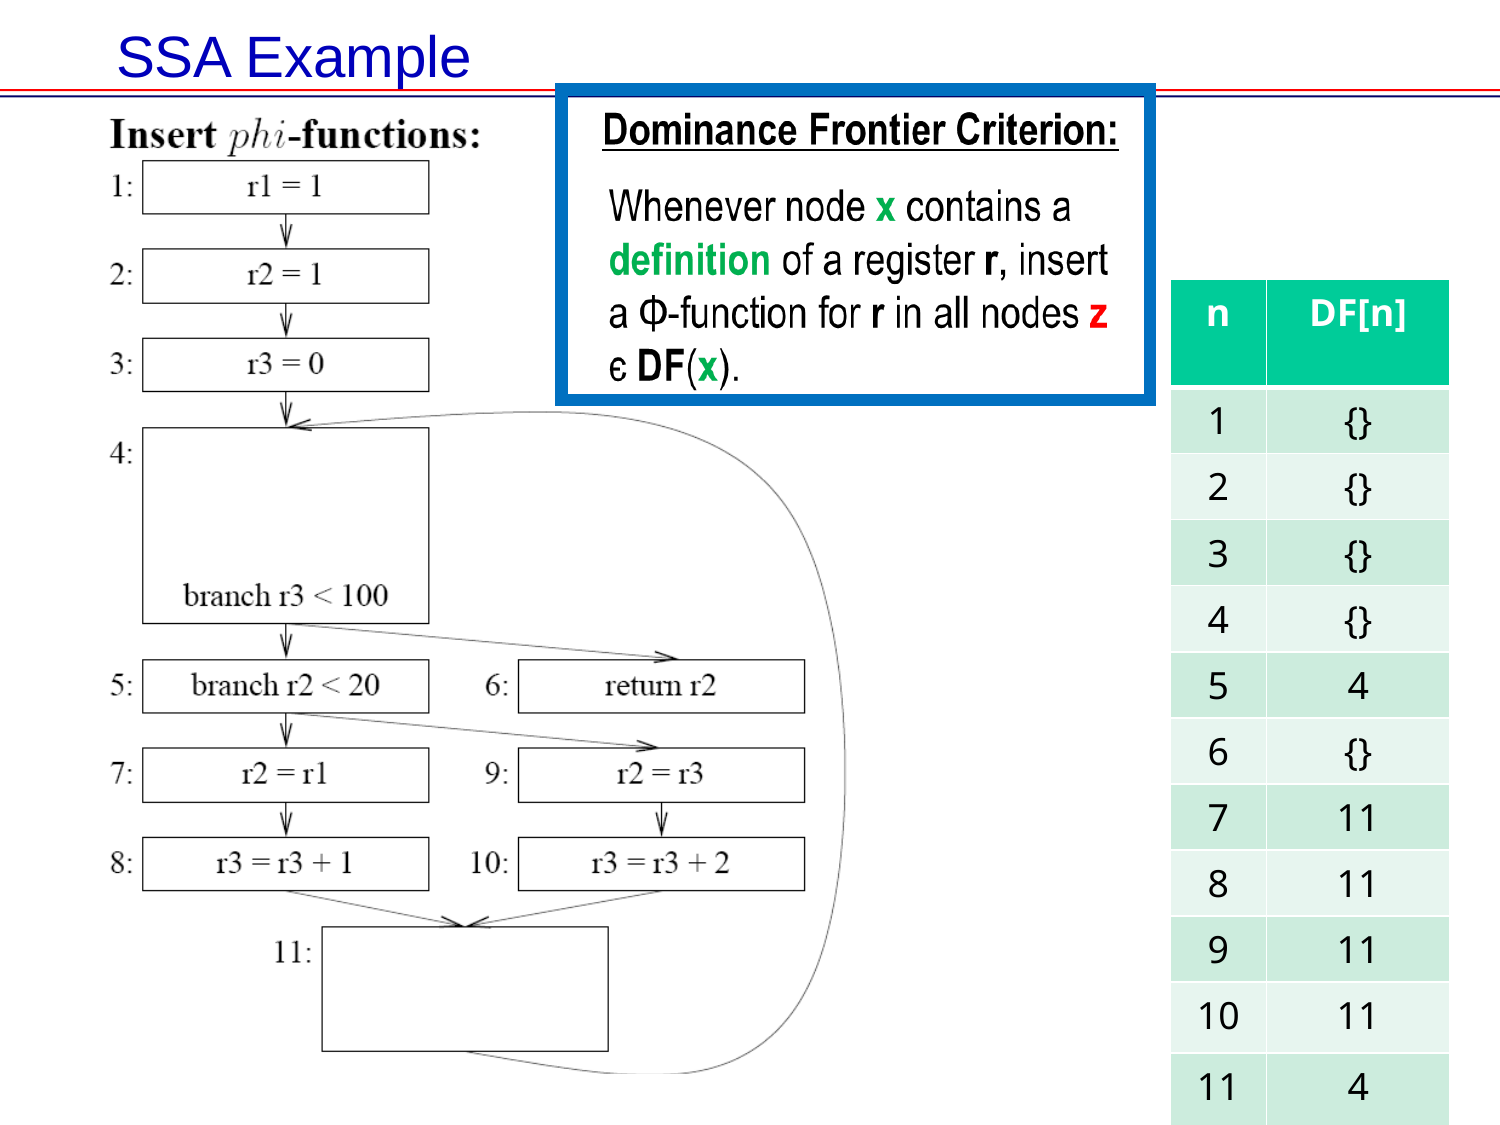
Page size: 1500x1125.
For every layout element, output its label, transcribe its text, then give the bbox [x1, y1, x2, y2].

table_cell 1 [1171, 390, 1266, 453]
table_cell 5 [1171, 653, 1266, 717]
table_cell 4 [1171, 586, 1266, 651]
table_cell 11 [1267, 785, 1449, 849]
table_cell 8 [1171, 851, 1266, 915]
table_cell 11 [1267, 851, 1449, 915]
table_cell 11 [1171, 1054, 1266, 1125]
table_cell {} [1267, 390, 1449, 453]
table_cell 11 [1267, 917, 1449, 981]
table_cell 2 [1171, 454, 1266, 519]
table_cell 7 [1171, 785, 1266, 849]
title SSA Example [100, 14, 1400, 165]
table_cell 4 [1267, 1054, 1449, 1125]
table_header DF[n] [1267, 280, 1449, 385]
table_cell {} [1267, 454, 1449, 519]
text_box [561, 89, 570, 106]
table_cell 6 [1171, 719, 1266, 783]
picture [574, 87, 1146, 418]
table_cell {} [1267, 520, 1449, 585]
table_cell {} [1267, 719, 1449, 783]
table_cell 4 [1267, 653, 1449, 717]
table_cell 9 [1171, 917, 1266, 981]
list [100, 107, 1151, 1074]
table_cell 3 [1171, 520, 1266, 585]
table_cell {} [1267, 586, 1449, 651]
table_header n [1171, 280, 1266, 385]
table_cell 11 [1267, 983, 1449, 1052]
table_cell 10 [1171, 983, 1266, 1052]
